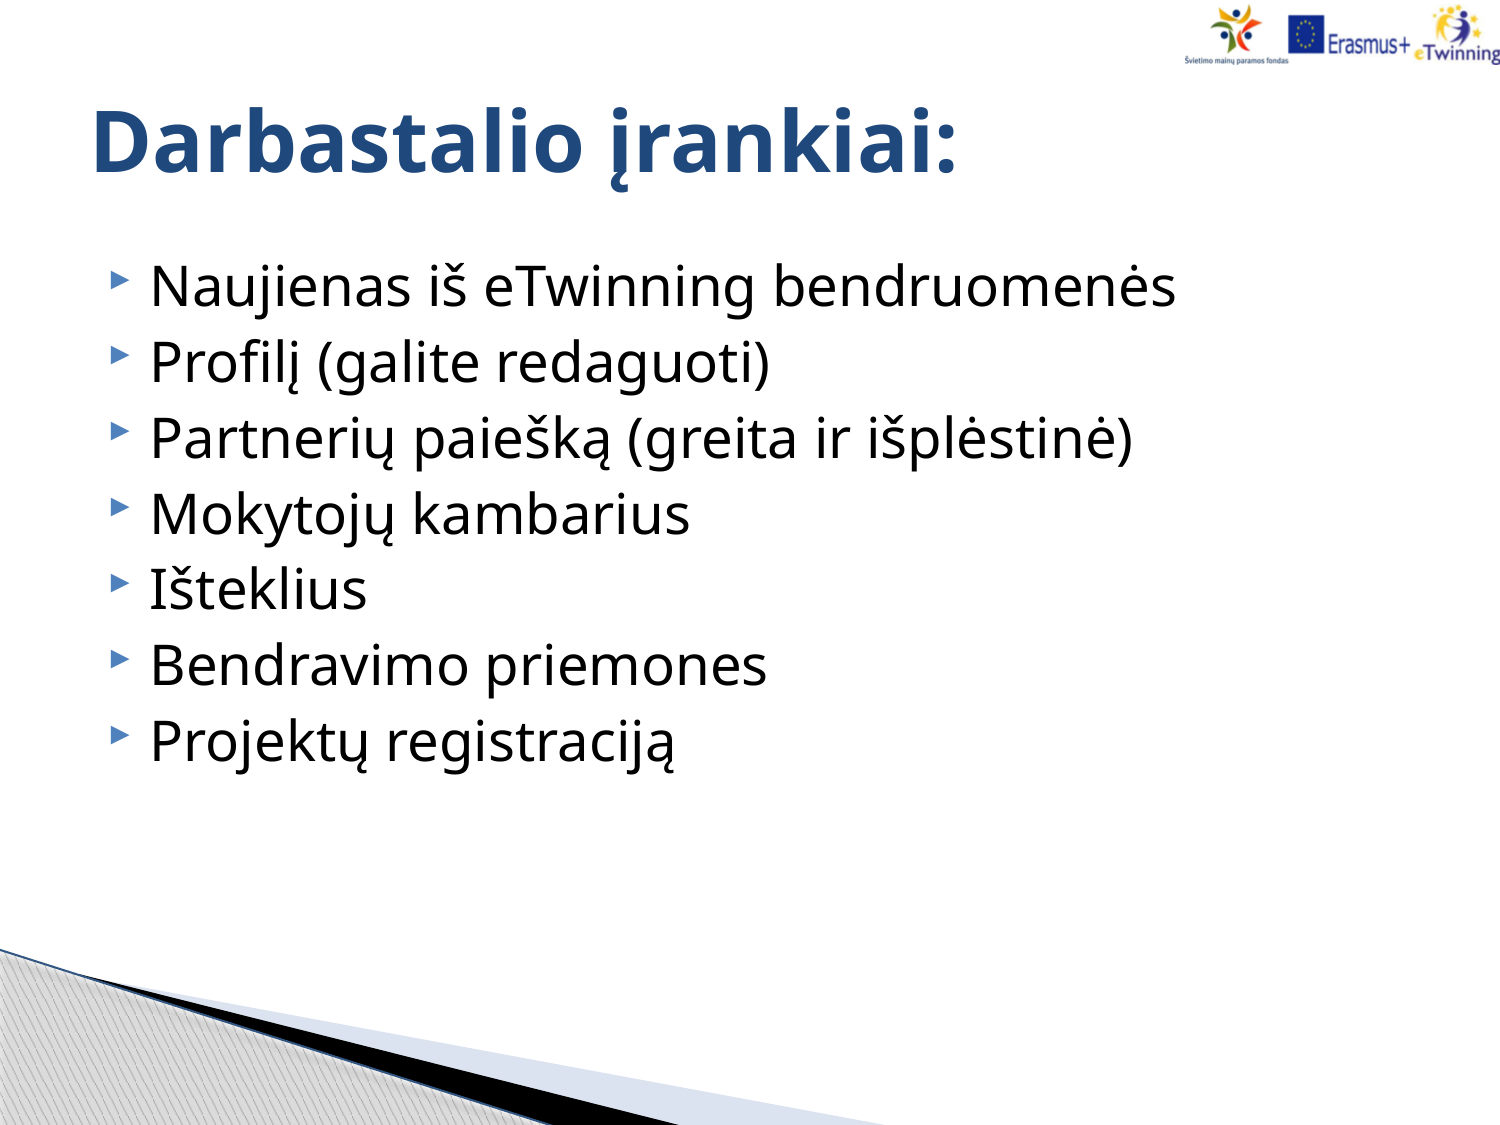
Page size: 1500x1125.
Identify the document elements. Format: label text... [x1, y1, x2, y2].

title Darbastalio įrankiai: [75, 45, 1425, 233]
picture [1184, 4, 1500, 65]
list Naujienas iš eTwinning bendruomenės Profilį (galite redaguoti) Partnerių paiešką (greita ir išplėstinė) Mokytojų kambarius Išteklius Bendravimo priemones Projektų registraciją [75, 243, 1425, 986]
